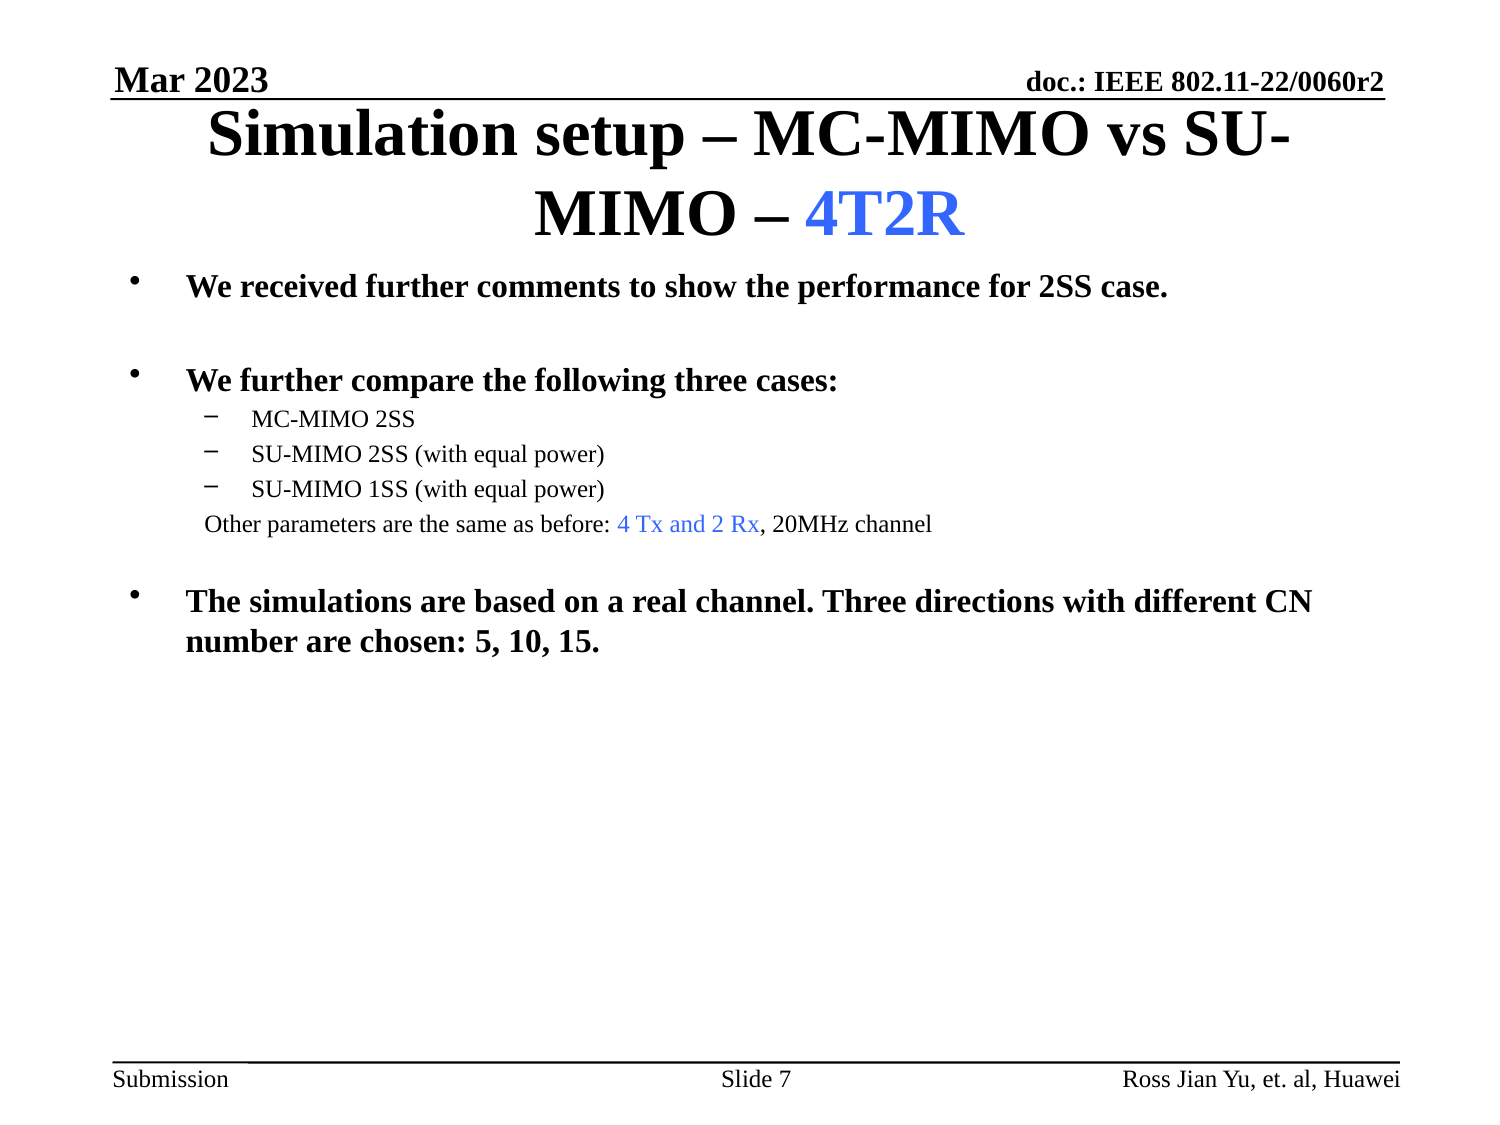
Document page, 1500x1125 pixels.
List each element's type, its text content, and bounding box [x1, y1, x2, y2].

slide_number Slide 7 [712, 1061, 800, 1093]
title Simulation setup – MC-MIMO vs SU-MIMO – 4T2R [112, 93, 1388, 244]
footer Ross Jian Yu, et. al, Huawei [1118, 1061, 1402, 1093]
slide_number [114, 54, 271, 101]
list We received further comments to show the performance for 2SS case. We further compare the following three cases: MC-MIMO 2SS SU-MIMO 2SS (with equal power) SU-MIMO 1SS (with equal power) Other parameters are the same as before: 4 Tx and 2 Rx, 20MHz channel The simulations are based on a real channel. Three directions with different CN number are chosen: 5, 10, 15. [114, 257, 1390, 688]
